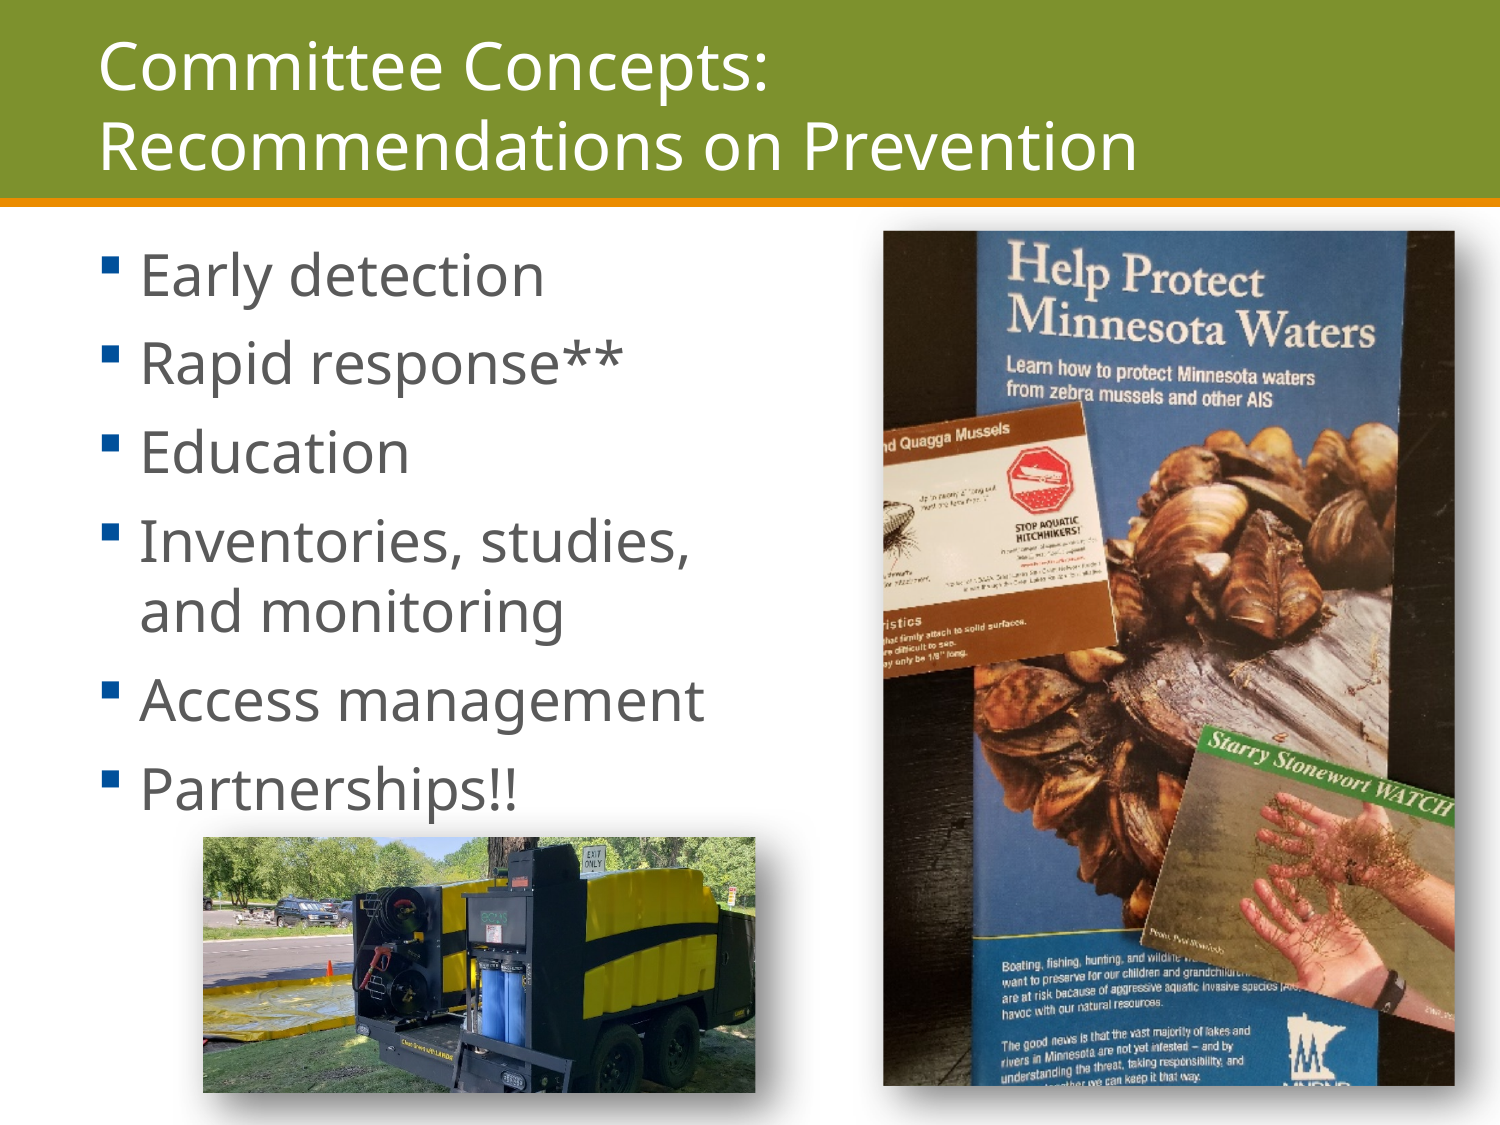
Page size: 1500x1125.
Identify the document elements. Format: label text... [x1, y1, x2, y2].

list Early detection Rapid response** Education Inventories, studies, and monitoring Access management Partnerships!! [97, 230, 862, 906]
title Committee Concepts: Recommendations on Prevention [97, 22, 1373, 186]
picture [202, 232, 1500, 1093]
